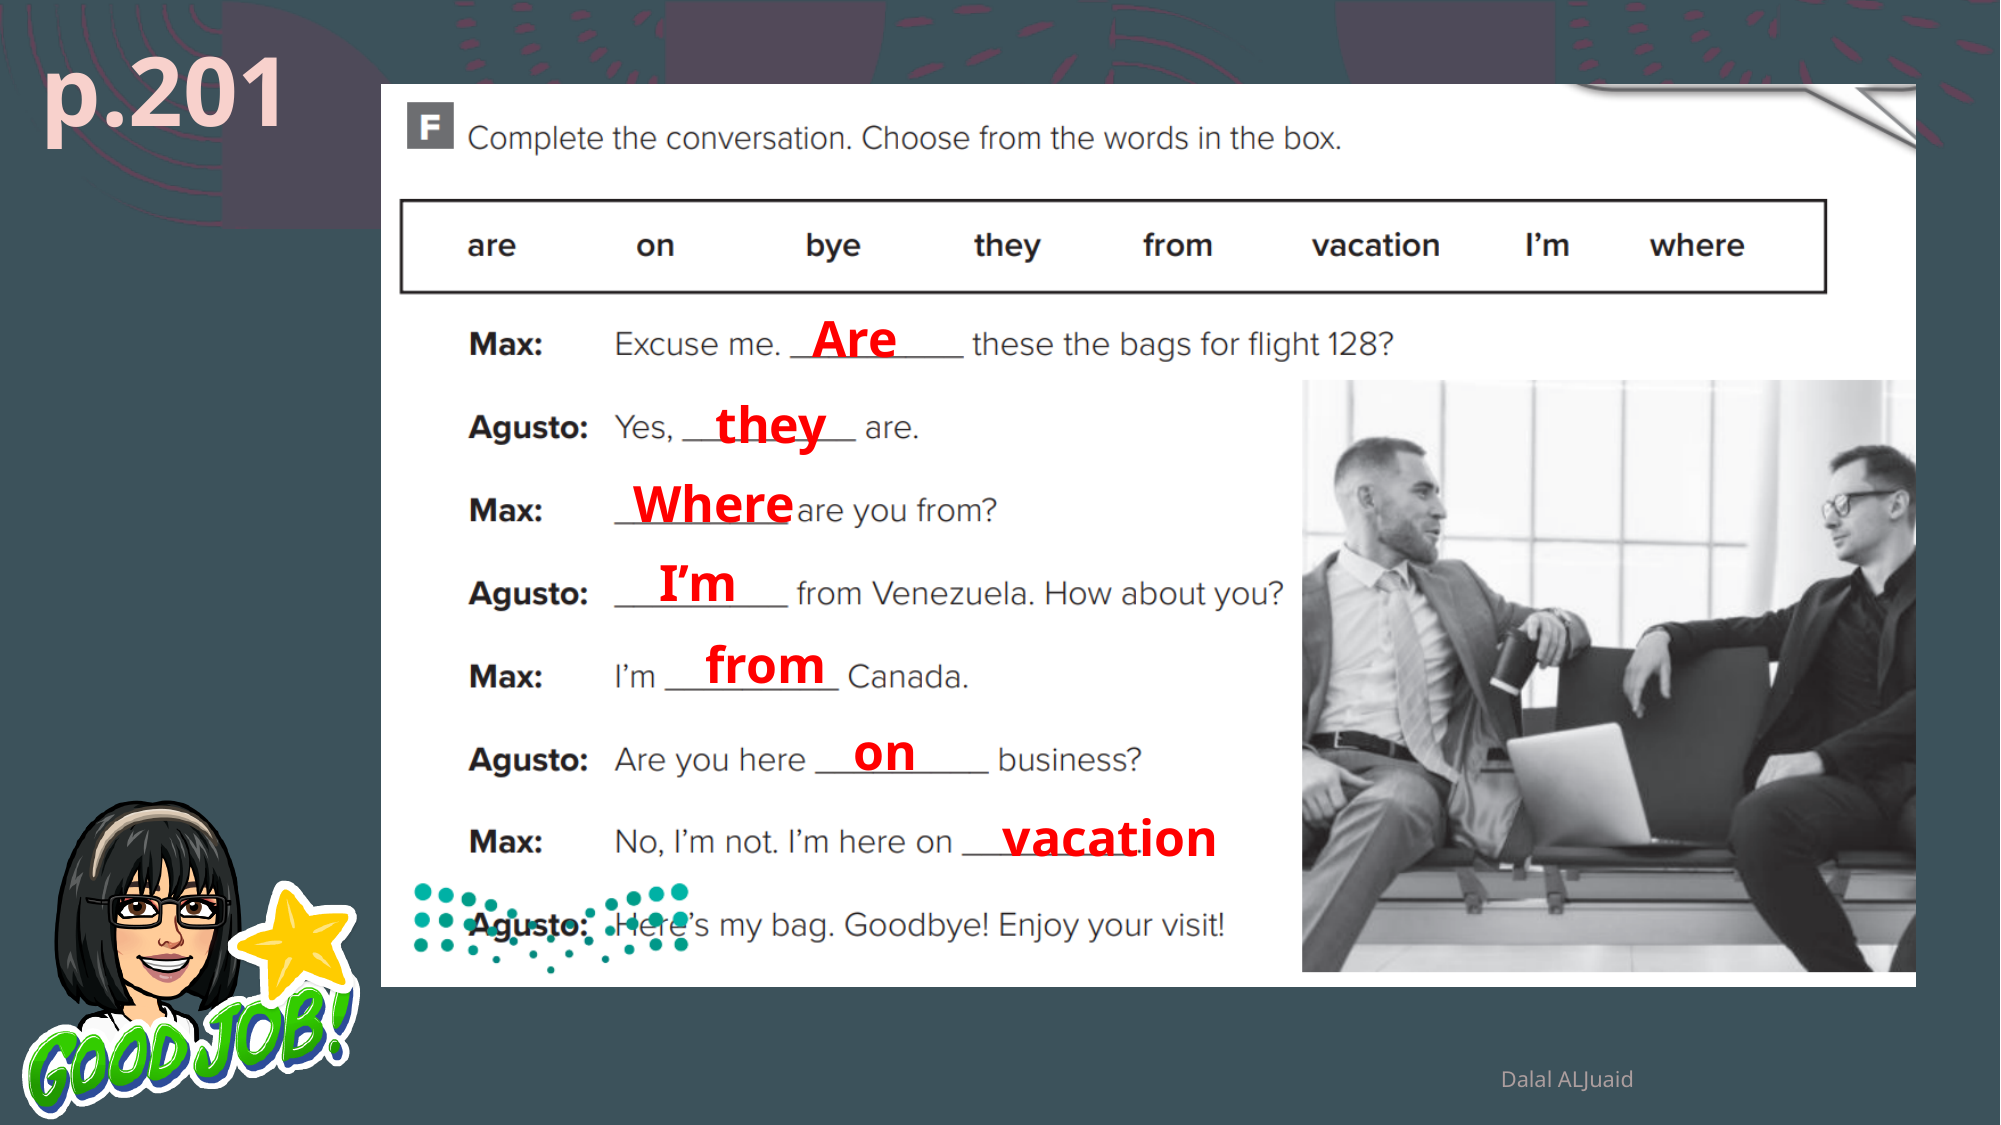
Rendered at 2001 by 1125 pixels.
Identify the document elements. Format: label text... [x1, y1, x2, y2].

picture [381, 84, 1916, 987]
picture [10, 766, 370, 1125]
footer Dalal ALJuaid [1230, 1047, 1906, 1107]
title p.201 [22, 0, 393, 195]
